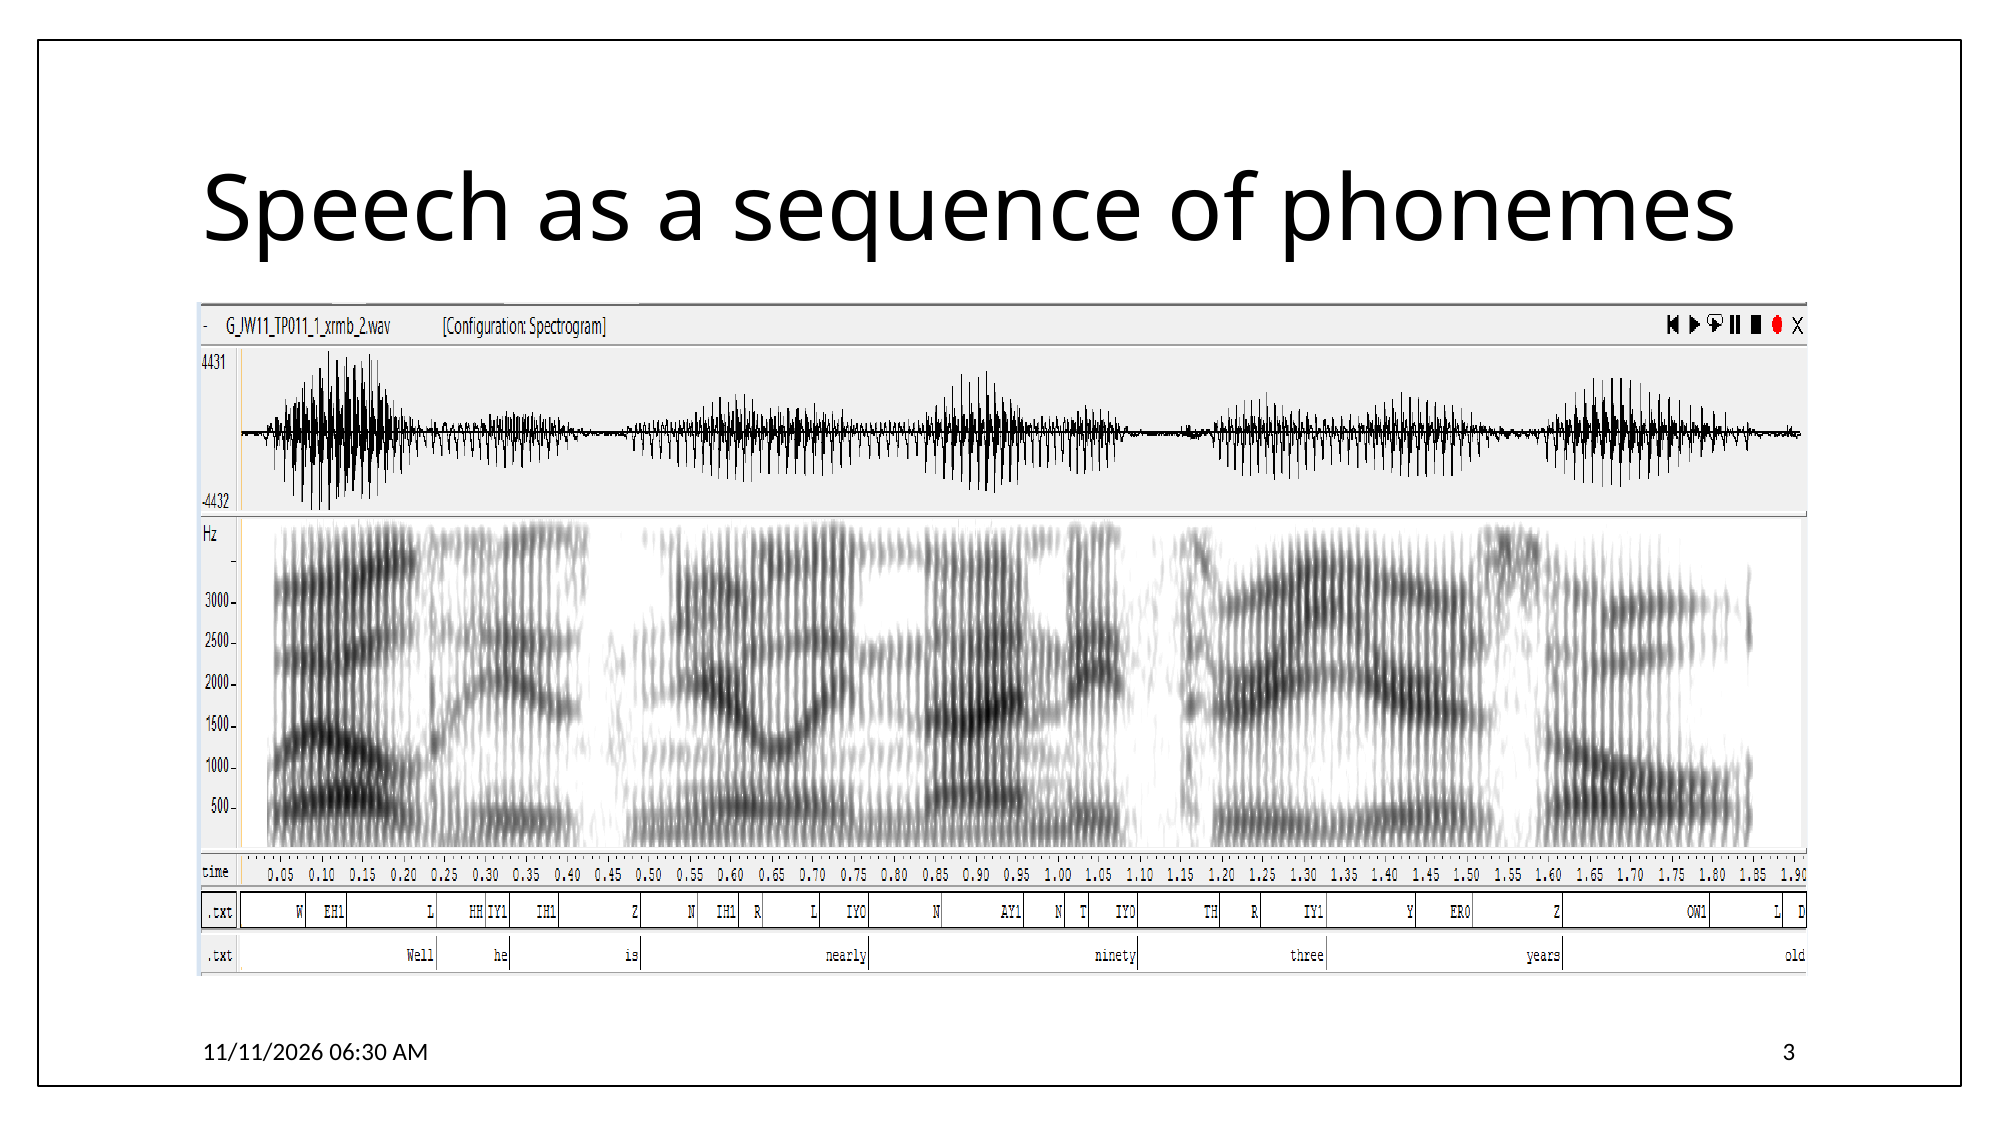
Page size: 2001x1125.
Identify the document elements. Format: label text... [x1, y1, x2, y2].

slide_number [187, 1020, 570, 1081]
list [196, 302, 1808, 976]
title Speech as a sequence of phonemes [187, 99, 1808, 323]
slide_number 3 [1530, 1020, 1811, 1081]
